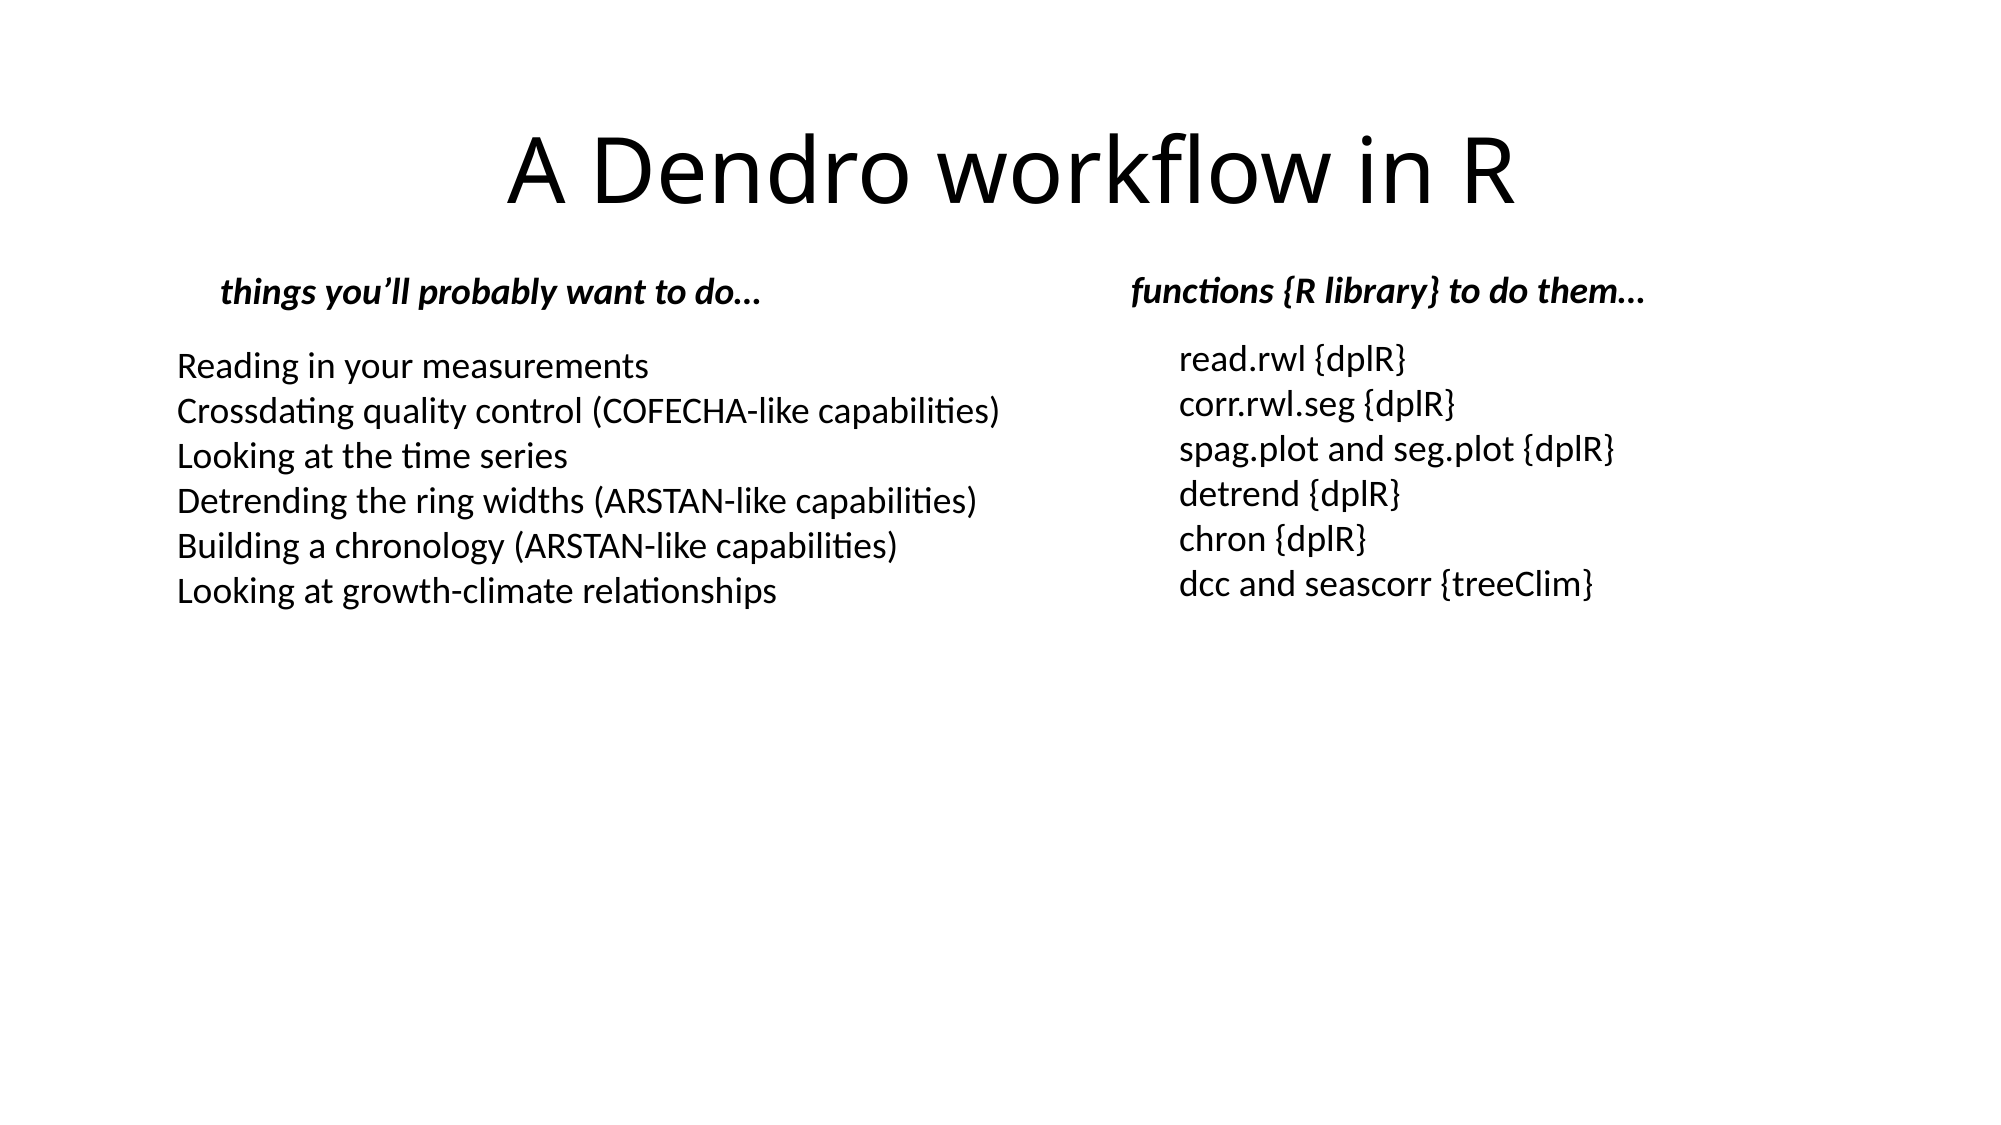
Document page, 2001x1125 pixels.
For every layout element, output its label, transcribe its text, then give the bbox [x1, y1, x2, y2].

text_box functions {R library} to do them… [1116, 258, 1662, 318]
text_box things you’ll probably want to do… [205, 259, 778, 320]
text_box read.rwl {dplR} corr.rwl.seg {dplR} spag.plot and seg.plot {dplR} detrend {dplR} chron {dplR} dcc and seascorr {treeClim} [1164, 326, 1631, 611]
text_box A Dendro workflow in R [492, 117, 1772, 260]
text_box Reading in your measurements Crossdating quality control (COFECHA-like capabilities) Looking at the time series Detrending the ring widths (ARSTAN-like capabilities) Building a chronology (ARSTAN-like capabilities) Looking at growth-climate relationships [162, 333, 1017, 618]
